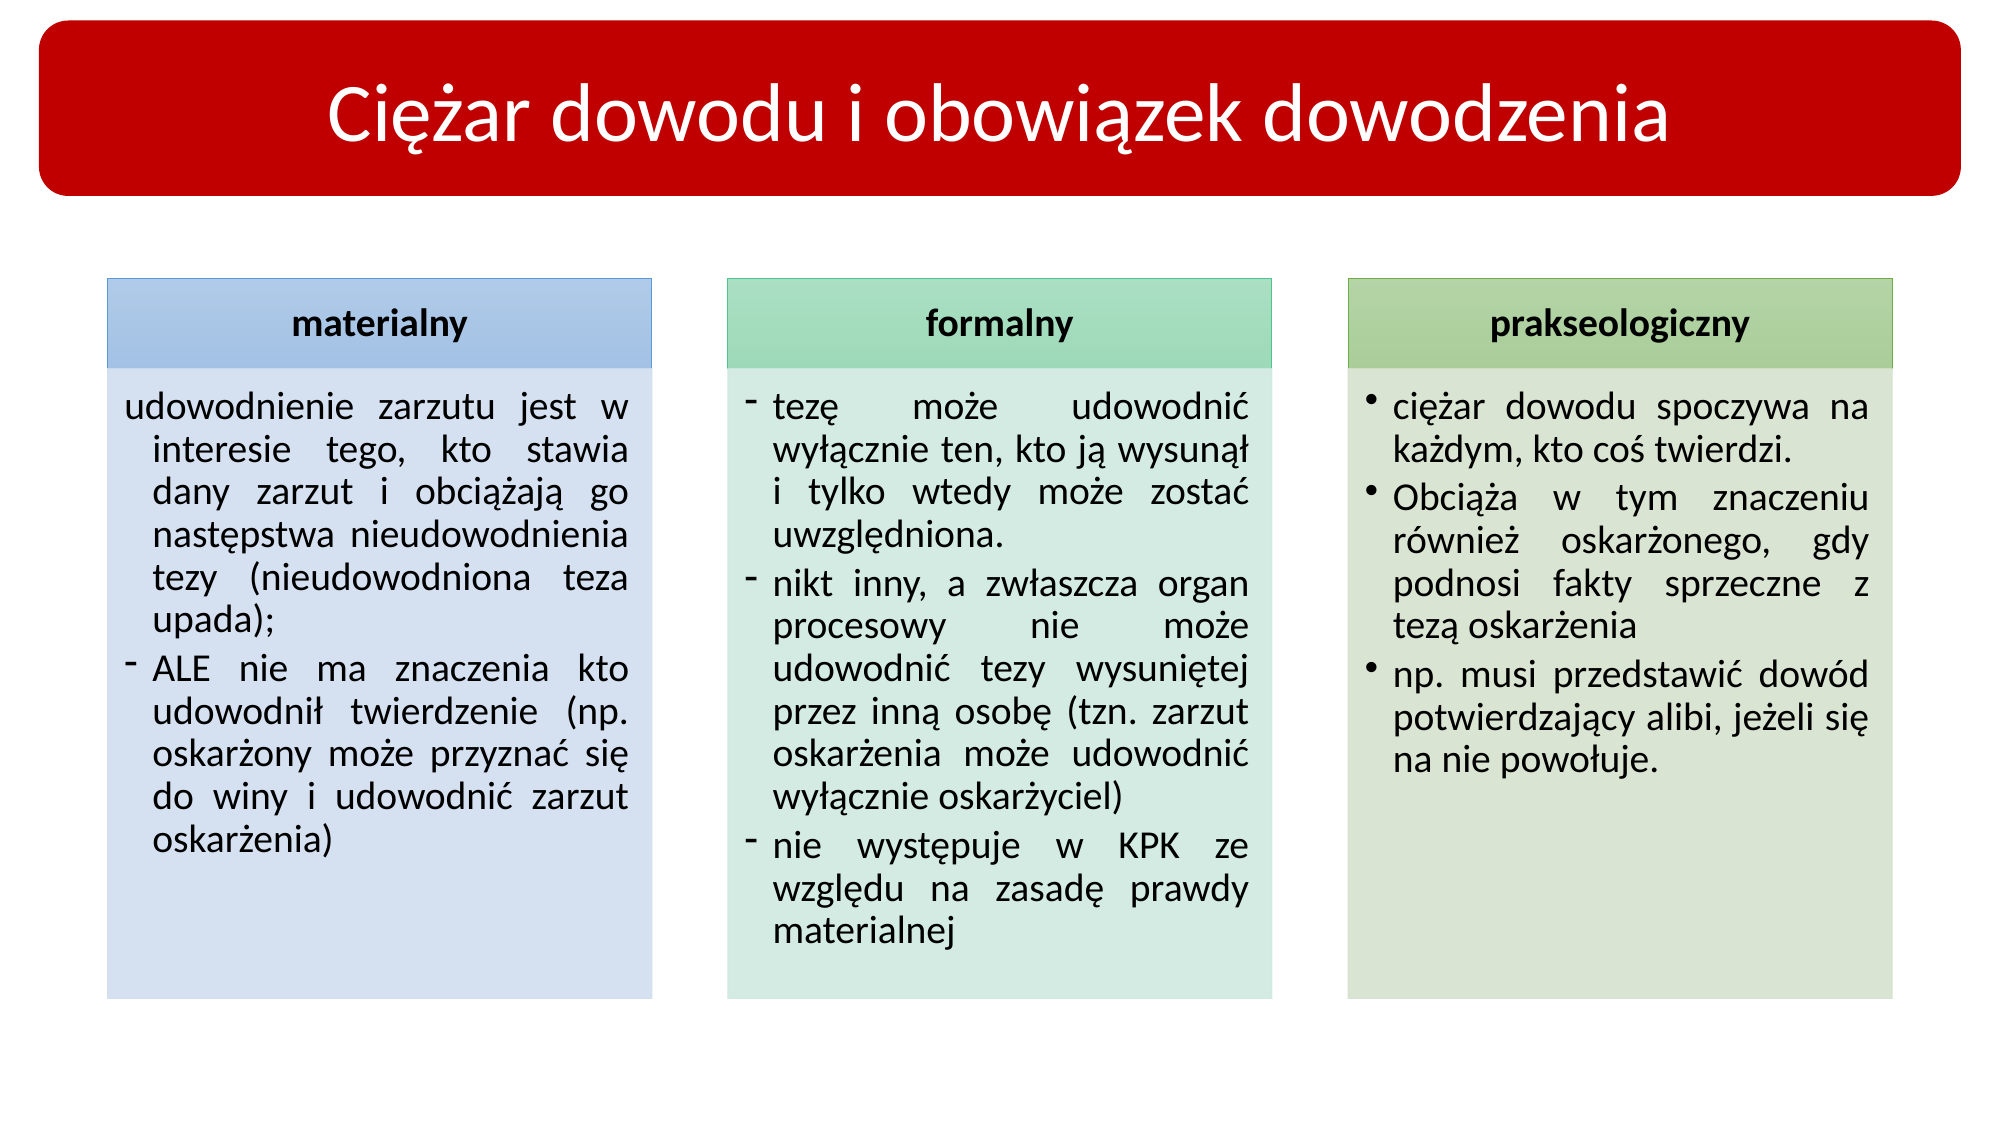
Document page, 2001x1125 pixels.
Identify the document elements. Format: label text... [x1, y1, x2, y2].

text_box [107, 260, 1893, 1017]
text_box Ciężar dowodu i obowiązek dowodzenia [37, 19, 1962, 197]
